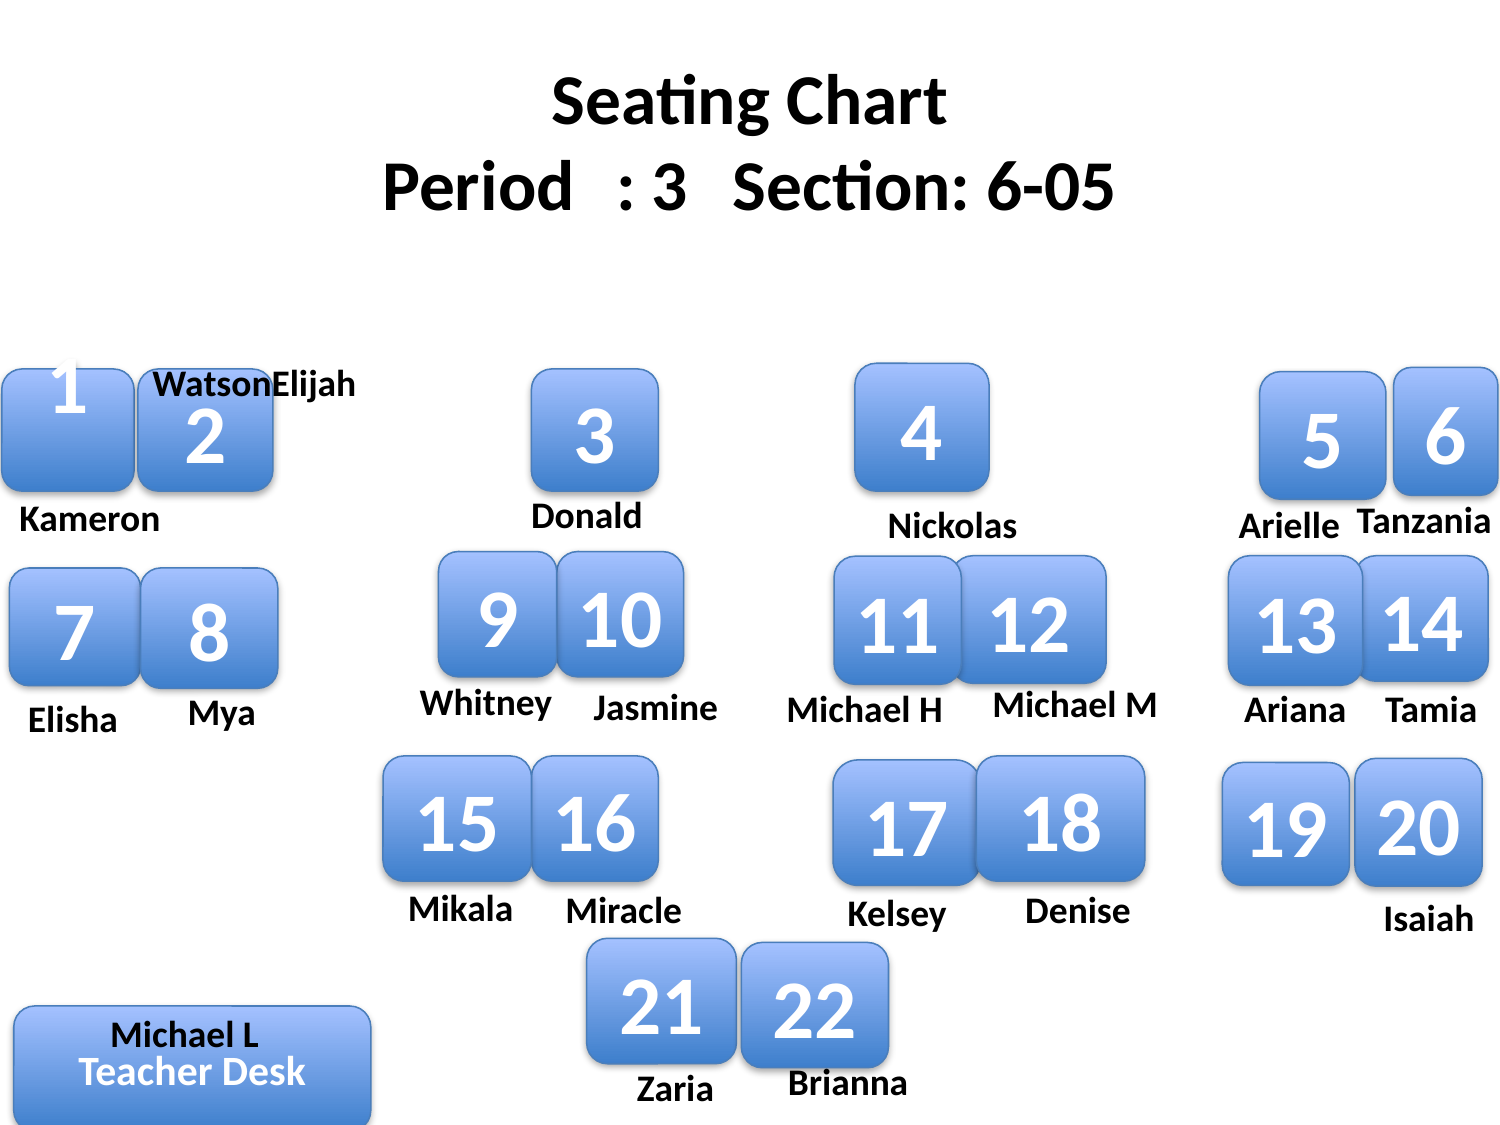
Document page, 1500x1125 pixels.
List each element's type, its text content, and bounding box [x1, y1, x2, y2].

text_box Miracle [550, 878, 698, 939]
text_box 16 [532, 755, 660, 882]
text_box Teacher Desk [12, 1005, 372, 1125]
text_box Ariana [1229, 677, 1362, 738]
text_box Nickolas [872, 493, 1033, 553]
text_box Jasmine [578, 675, 734, 735]
text_box 17 [832, 759, 975, 886]
text_box Donald [516, 483, 658, 544]
text_box Kameron [4, 486, 176, 546]
title Seating Chart Period : 3 Section: 6-05 [74, 44, 1426, 233]
text_box 14 [1359, 554, 1490, 682]
text_box Michael L [95, 1003, 274, 1063]
text_box Michael M [977, 672, 1174, 733]
text_box Arielle [1223, 493, 1356, 553]
text_box Denise [1010, 878, 1147, 939]
text_box 8 [139, 567, 279, 690]
text_box Whitney [404, 670, 567, 731]
text_box 12 [957, 554, 1107, 685]
text_box 6 [1392, 366, 1499, 488]
text_box 10 [558, 550, 685, 678]
text_box Kelsey [832, 881, 962, 941]
text_box WatsonElijah [137, 351, 372, 412]
text_box Tanzania [1341, 488, 1500, 549]
text_box Brianna [773, 1050, 964, 1110]
text_box 3 [530, 368, 660, 483]
text_box 15 [382, 755, 533, 880]
text_box 4 [854, 362, 990, 492]
text_box 18 [975, 755, 1146, 882]
text_box Michael H [771, 677, 959, 738]
text_box 22 [740, 941, 890, 1069]
text_box Tamia [1370, 677, 1493, 738]
text_box 7 [8, 567, 139, 687]
text_box Mya [172, 680, 272, 740]
text_box 13 [1227, 554, 1364, 677]
text_box 2 [137, 412, 274, 492]
text_box Isaiah [1368, 886, 1490, 946]
text_box 1 [0, 368, 134, 486]
text_box Mikala [393, 876, 529, 937]
text_box Zaria [622, 1056, 730, 1116]
text_box 5 [1258, 370, 1387, 493]
text_box 9 [437, 550, 558, 670]
text_box 21 [585, 937, 737, 1065]
text_box 20 [1354, 757, 1483, 886]
text_box Elisha [13, 687, 134, 747]
text_box 11 [833, 555, 963, 677]
text_box 19 [1221, 761, 1351, 887]
